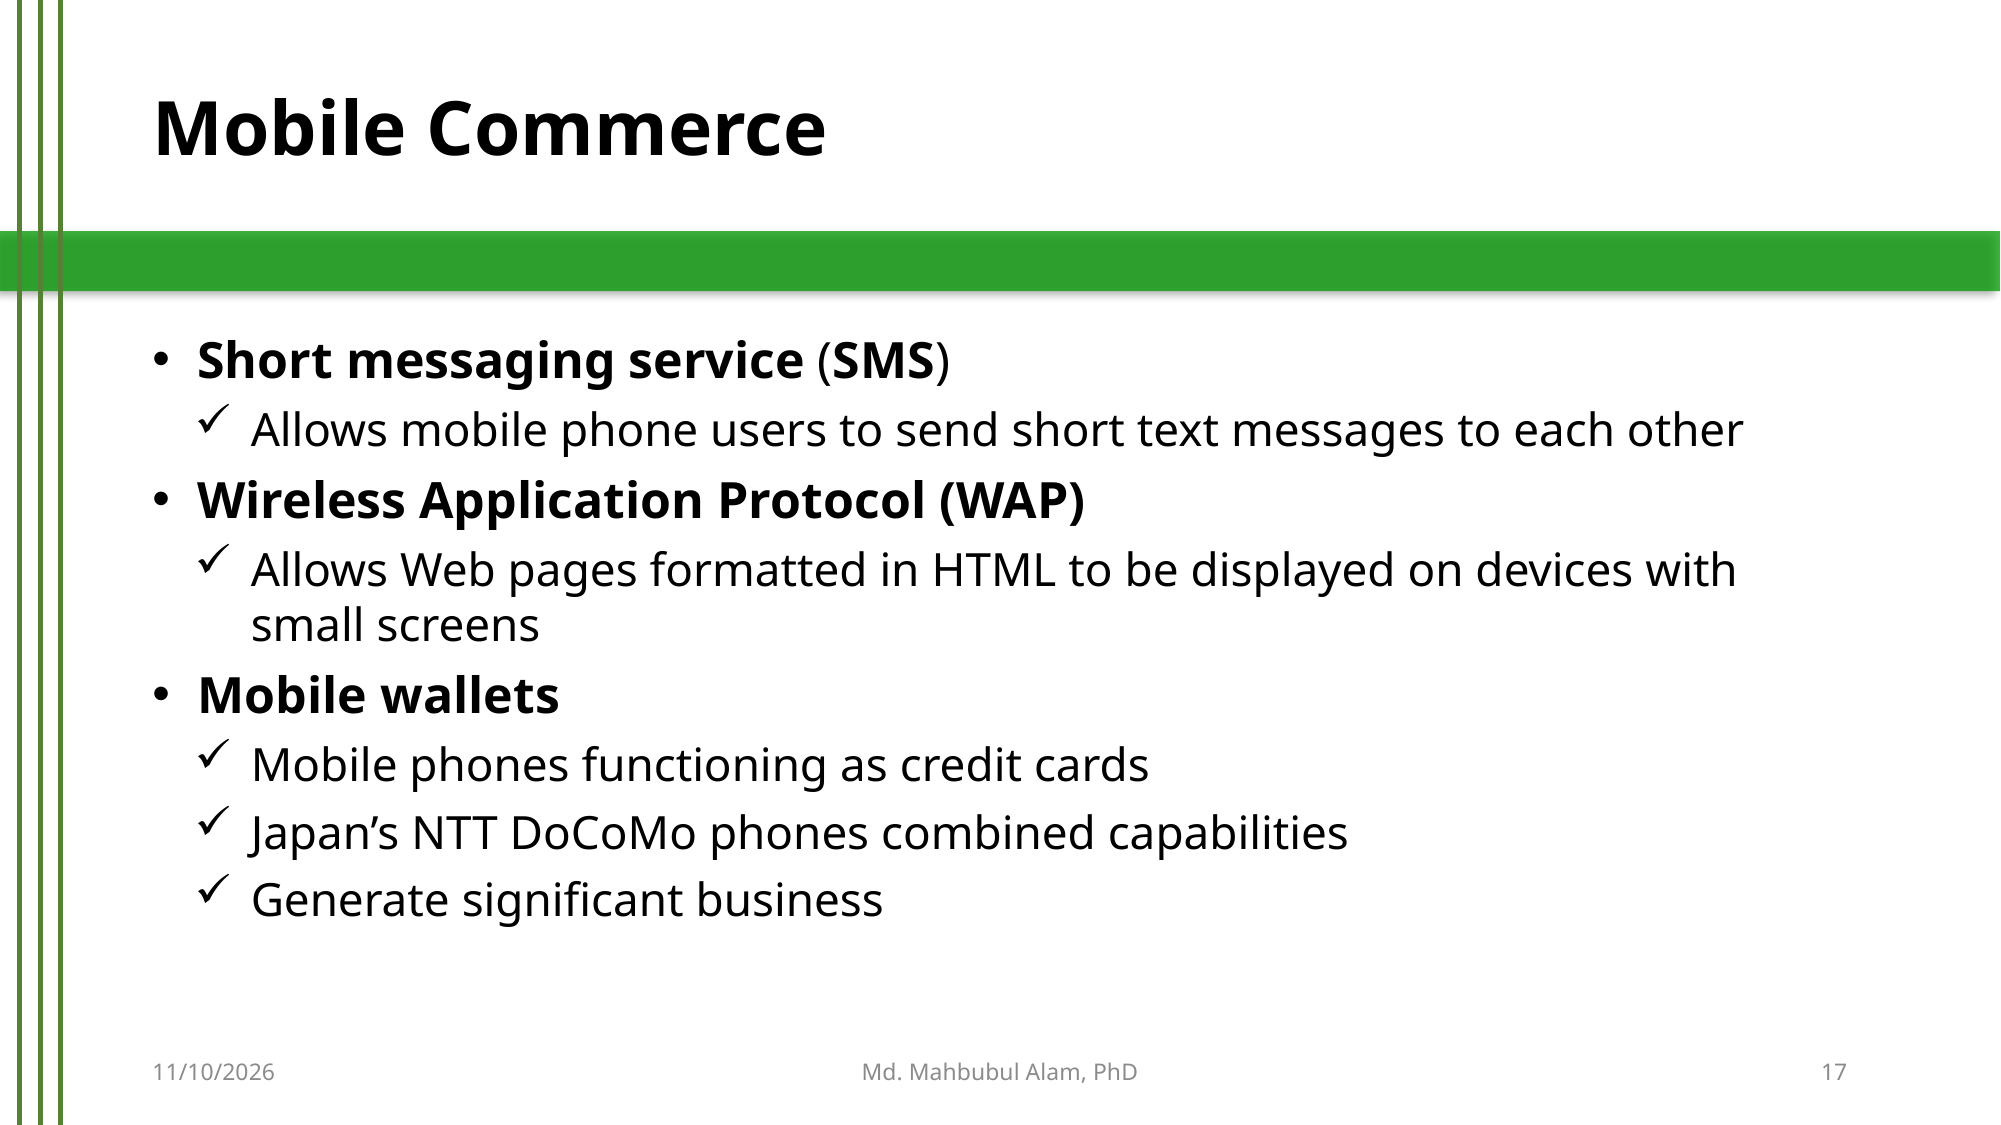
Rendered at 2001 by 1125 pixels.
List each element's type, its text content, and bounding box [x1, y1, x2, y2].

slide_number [137, 1042, 588, 1103]
footer Md. Mahbubul Alam, PhD [662, 1042, 1338, 1103]
title Mobile Commerce [137, 59, 1842, 202]
slide_number 17 [1714, 1042, 1863, 1103]
list Short messaging service (SMS) Allows mobile phone users to send short text messages to each other Wireless Application Protocol (WAP) Allows Web pages formatted in HTML to be displayed on devices with small screens Mobile wallets Mobile phones functioning as credit cards Japan’s NTT DoCoMo phones combined capabilities Generate significant business [137, 320, 1863, 1014]
